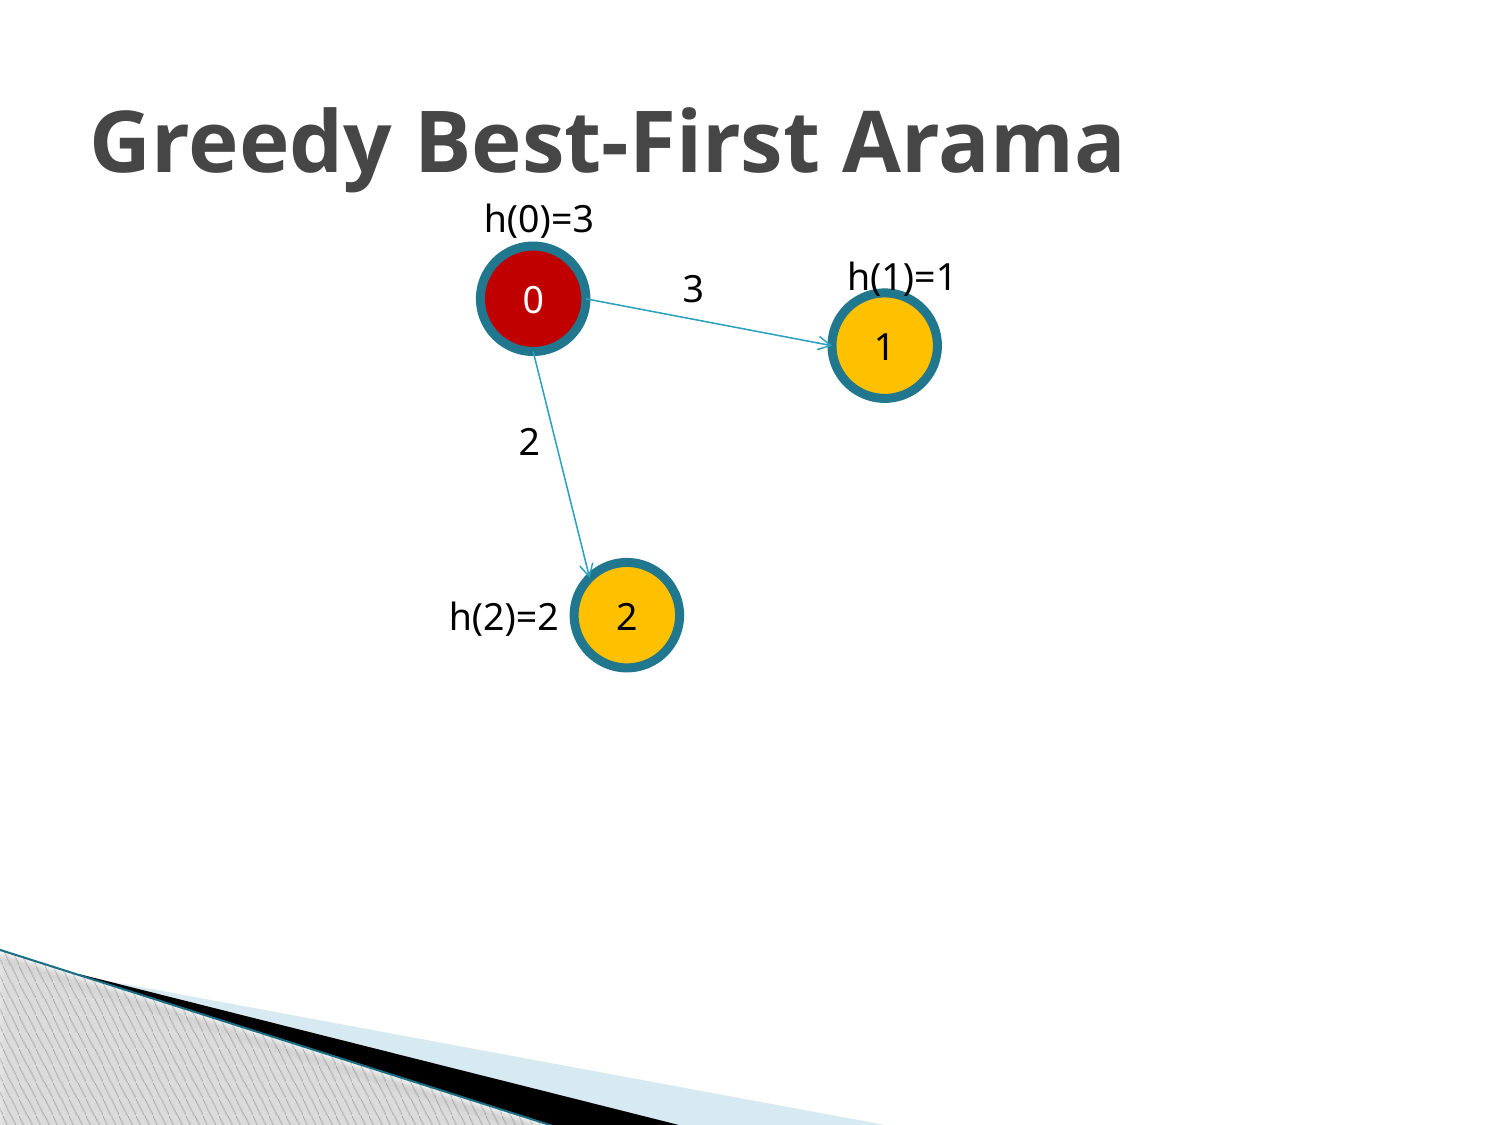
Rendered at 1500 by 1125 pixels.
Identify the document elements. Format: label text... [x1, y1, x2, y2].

text_box 2 [574, 557, 685, 673]
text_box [447, 436, 675, 494]
text_box 0 [475, 248, 591, 357]
title Greedy Best-First Arama [75, 45, 1425, 233]
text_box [585, 298, 833, 346]
text_box h(1)=1 [832, 246, 973, 306]
text_box h(2)=2 [433, 585, 574, 646]
text_box 2 [503, 410, 556, 436]
text_box 3 [667, 257, 720, 298]
text_box h(0)=3 [469, 187, 610, 248]
text_box 1 [828, 306, 942, 403]
